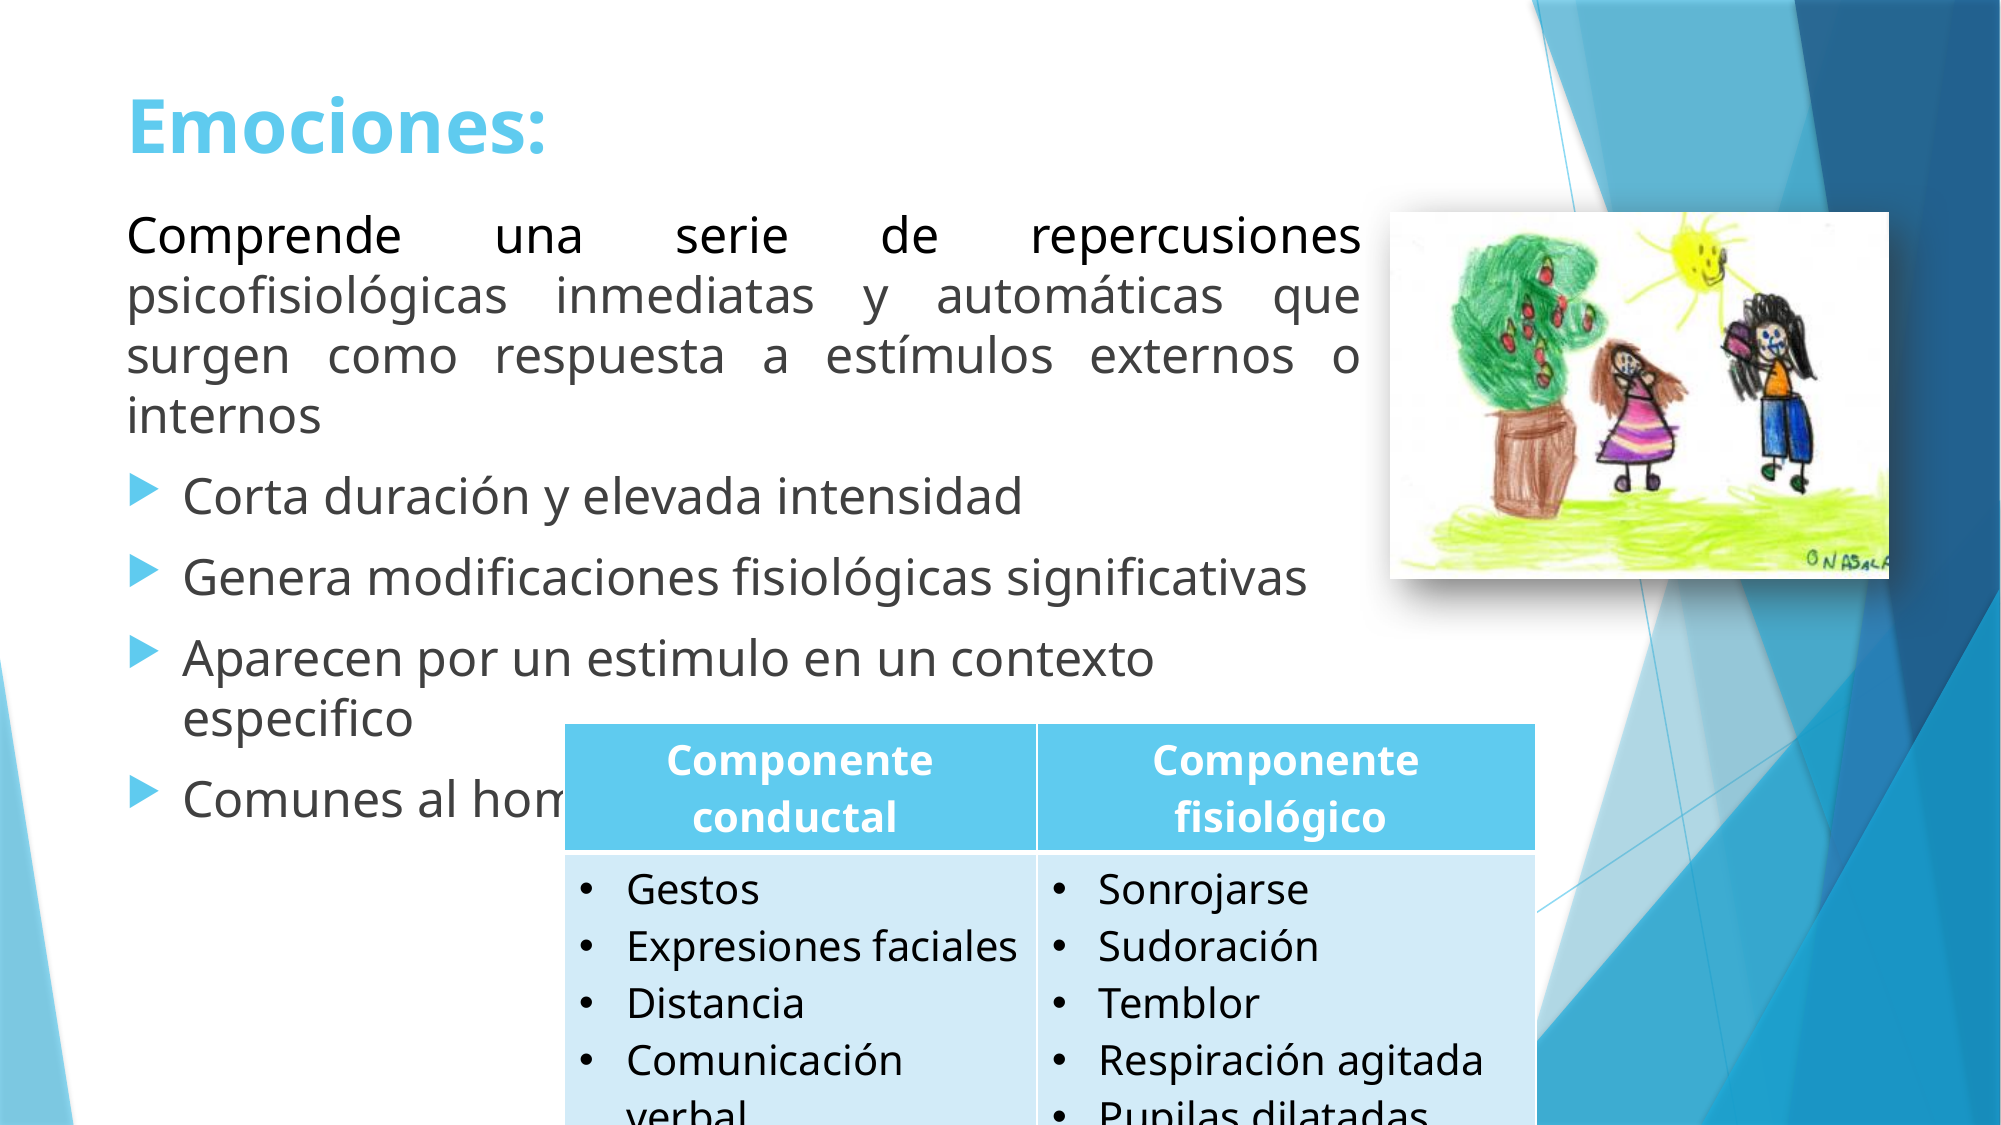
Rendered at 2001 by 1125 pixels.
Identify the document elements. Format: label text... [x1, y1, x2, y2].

table_header Componente conductal [565, 724, 1036, 850]
table_cell Sonrojarse Sudoración Temblor Respiración agitada Pupilas dilatadas [1038, 855, 1535, 1125]
table_header Componente fisiológico [1038, 724, 1535, 850]
list Comprende una serie de repercusiones psicofisiológicas inmediatas y automáticas que surgen como respuesta a estímulos externos o internos Corta duración y elevada intensidad Genera modificaciones fisiológicas significativas Aparecen por un estimulo en un contexto especifico Comunes al hombre y el animal [111, 196, 1378, 622]
table_cell Gestos Expresiones faciales Distancia Comunicación verbal [565, 855, 1036, 1125]
picture [1389, 212, 1890, 580]
title Emociones: [111, 71, 1922, 197]
